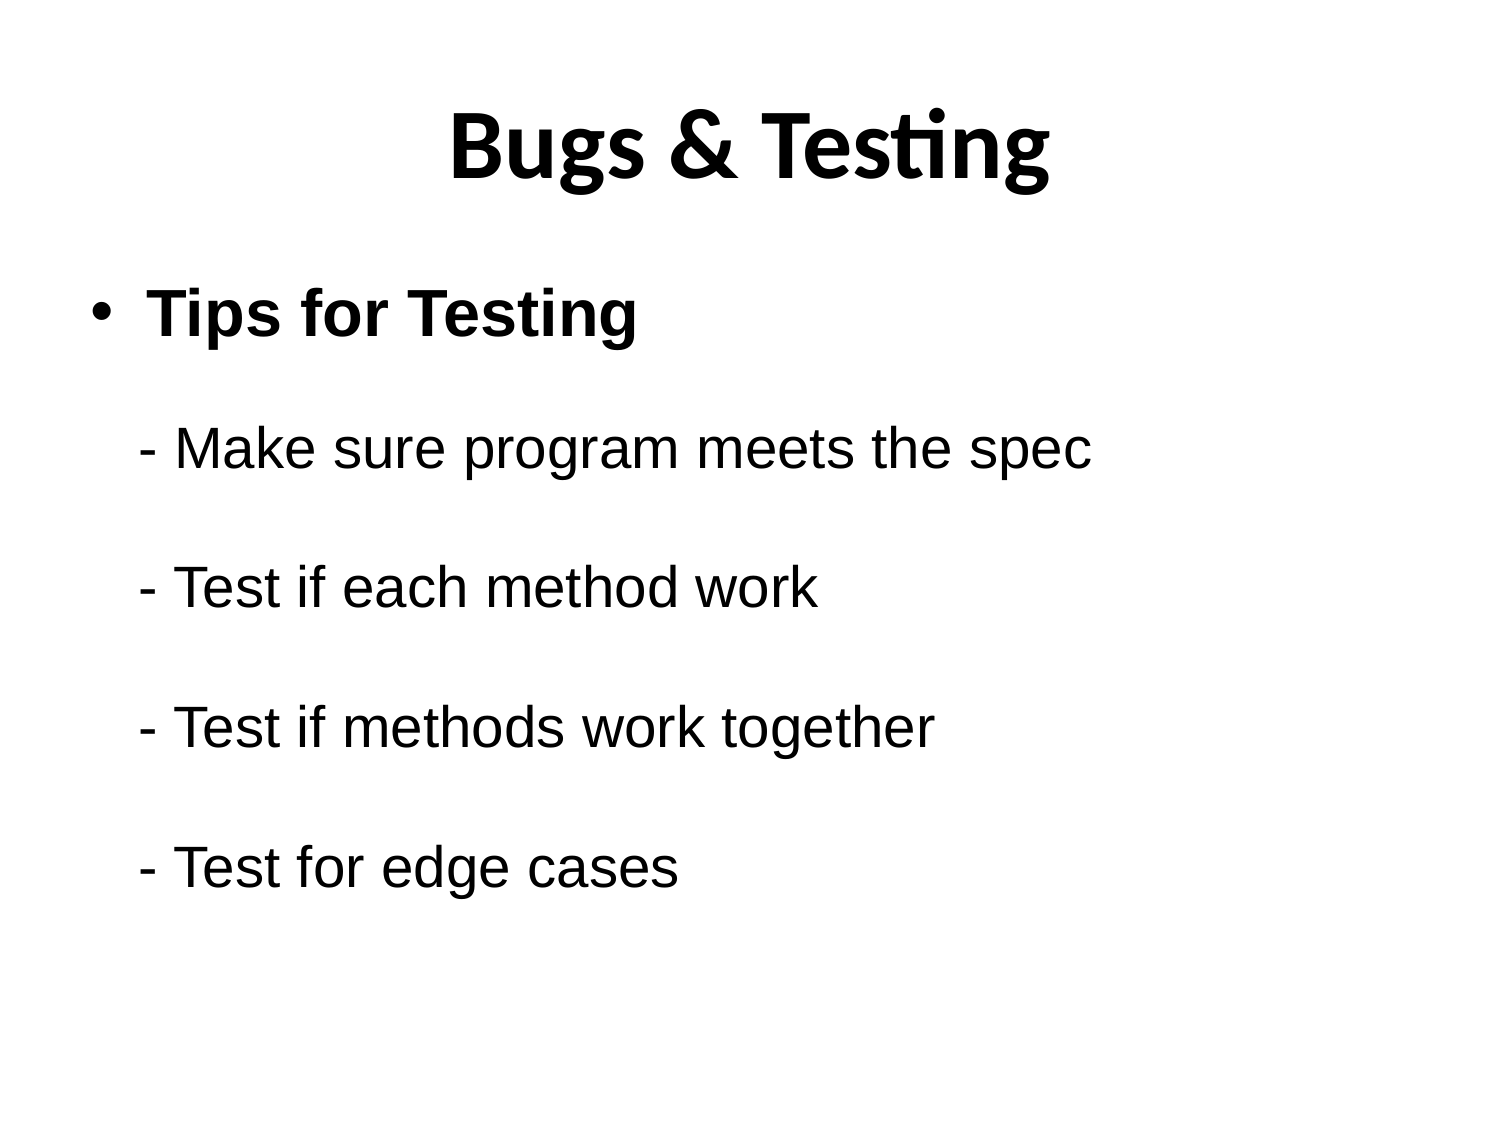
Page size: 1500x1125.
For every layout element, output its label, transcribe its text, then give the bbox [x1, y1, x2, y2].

list Tips for Testing - Make sure program meets the spec - Test if each method work - Test if methods work together - Test for edge cases [75, 262, 1447, 1005]
title Bugs & Testing [75, 45, 1425, 233]
